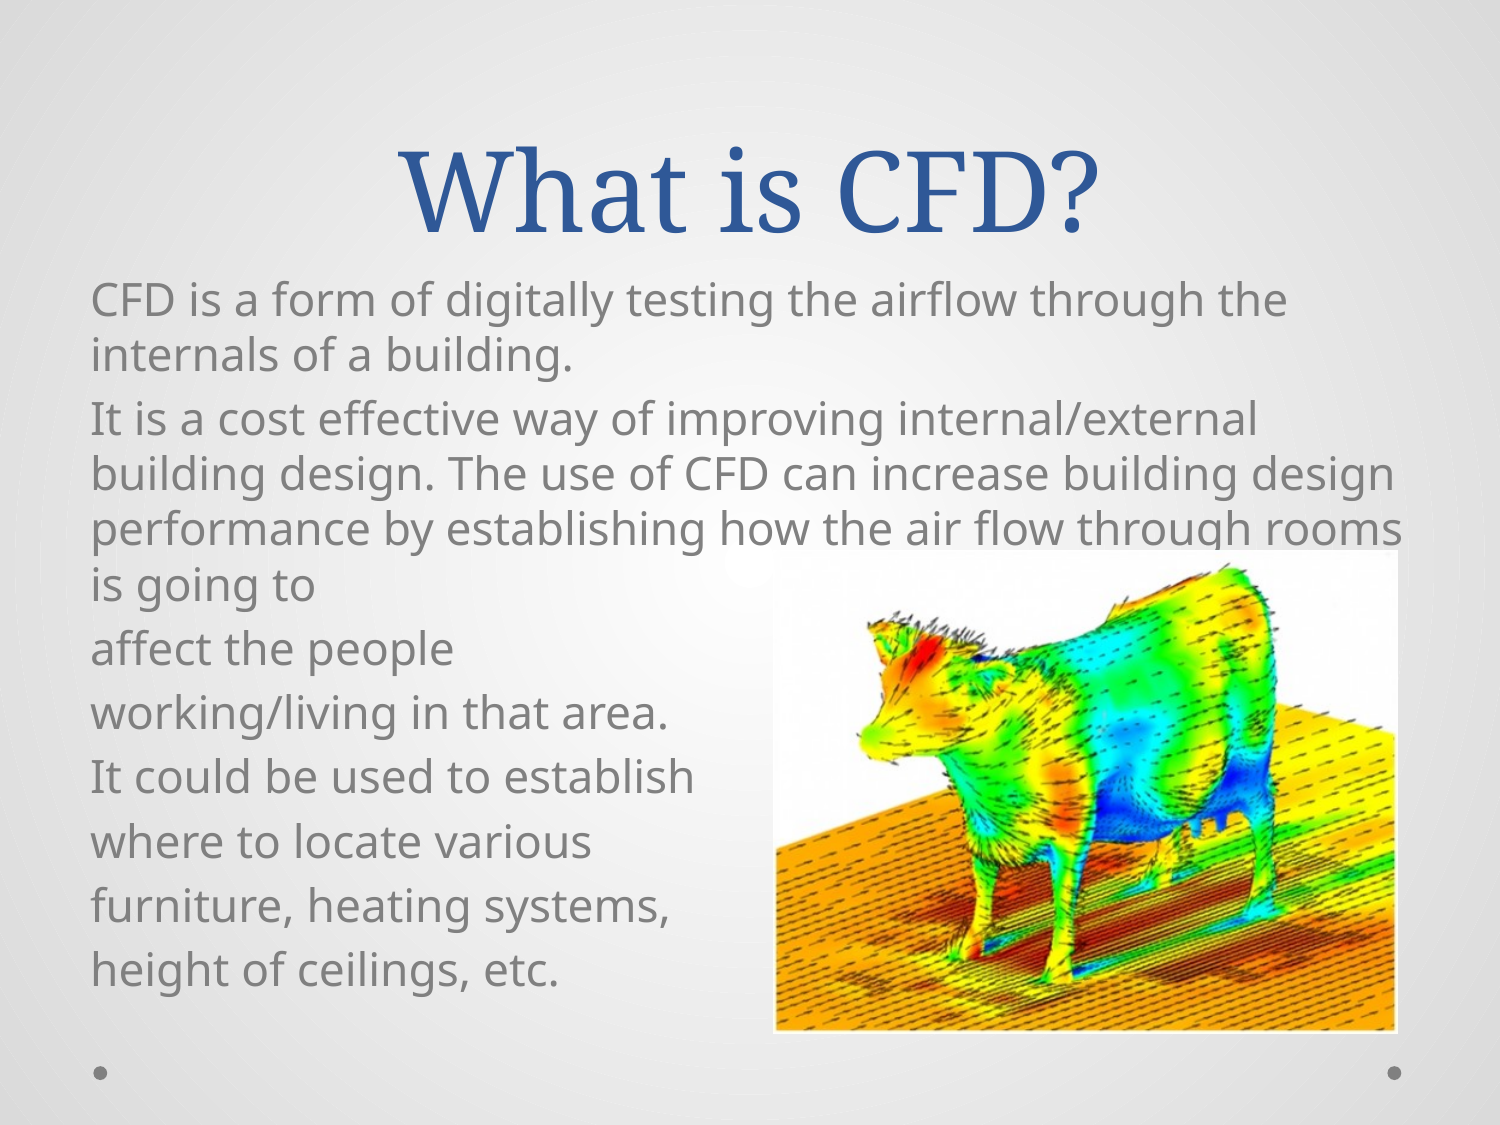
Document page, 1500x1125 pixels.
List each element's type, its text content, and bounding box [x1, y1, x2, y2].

picture [773, 550, 1398, 1035]
list CFD is a form of digitally testing the airflow through the internals of a building. It is a cost effective way of improving internal/external building design. The use of CFD can increase building design performance by establishing how the air flow through rooms is going to affect the people working/living in that area. It could be used to establish where to locate various furniture, heating systems, height of ceilings, etc. [75, 262, 1425, 1005]
title What is CFD? [75, 0, 1425, 262]
